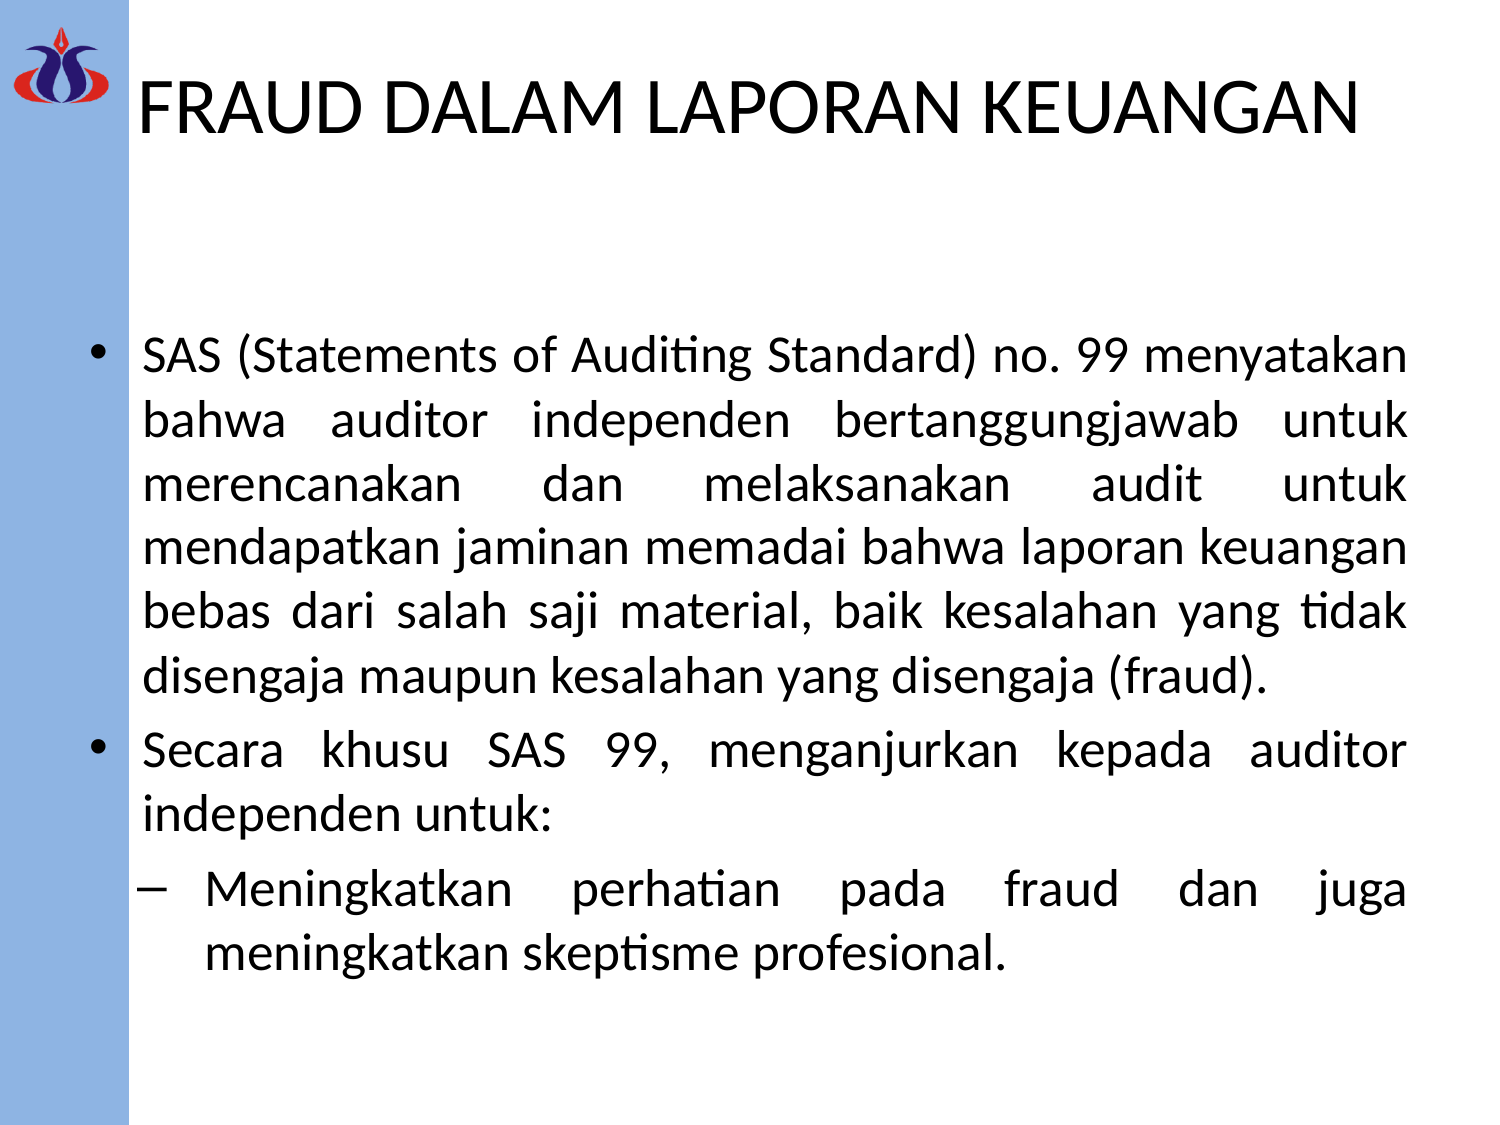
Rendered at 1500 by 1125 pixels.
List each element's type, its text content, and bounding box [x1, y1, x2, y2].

title FRAUD DALAM LAPORAN KEUANGAN [75, 45, 1425, 233]
list SAS (Statements of Auditing Standard) no. 99 menyatakan bahwa auditor independen bertanggungjawab untuk merencanakan dan melaksanakan audit untuk mendapatkan jaminan memadai bahwa laporan keuangan bebas dari salah saji material, baik kesalahan yang tidak disengaja maupun kesalahan yang disengaja (fraud). Secara khusu SAS 99, menganjurkan kepada auditor independen untuk: Meningkatkan perhatian pada fraud dan juga meningkatkan skeptisme profesional. [75, 312, 1425, 1055]
picture [11, 23, 111, 106]
